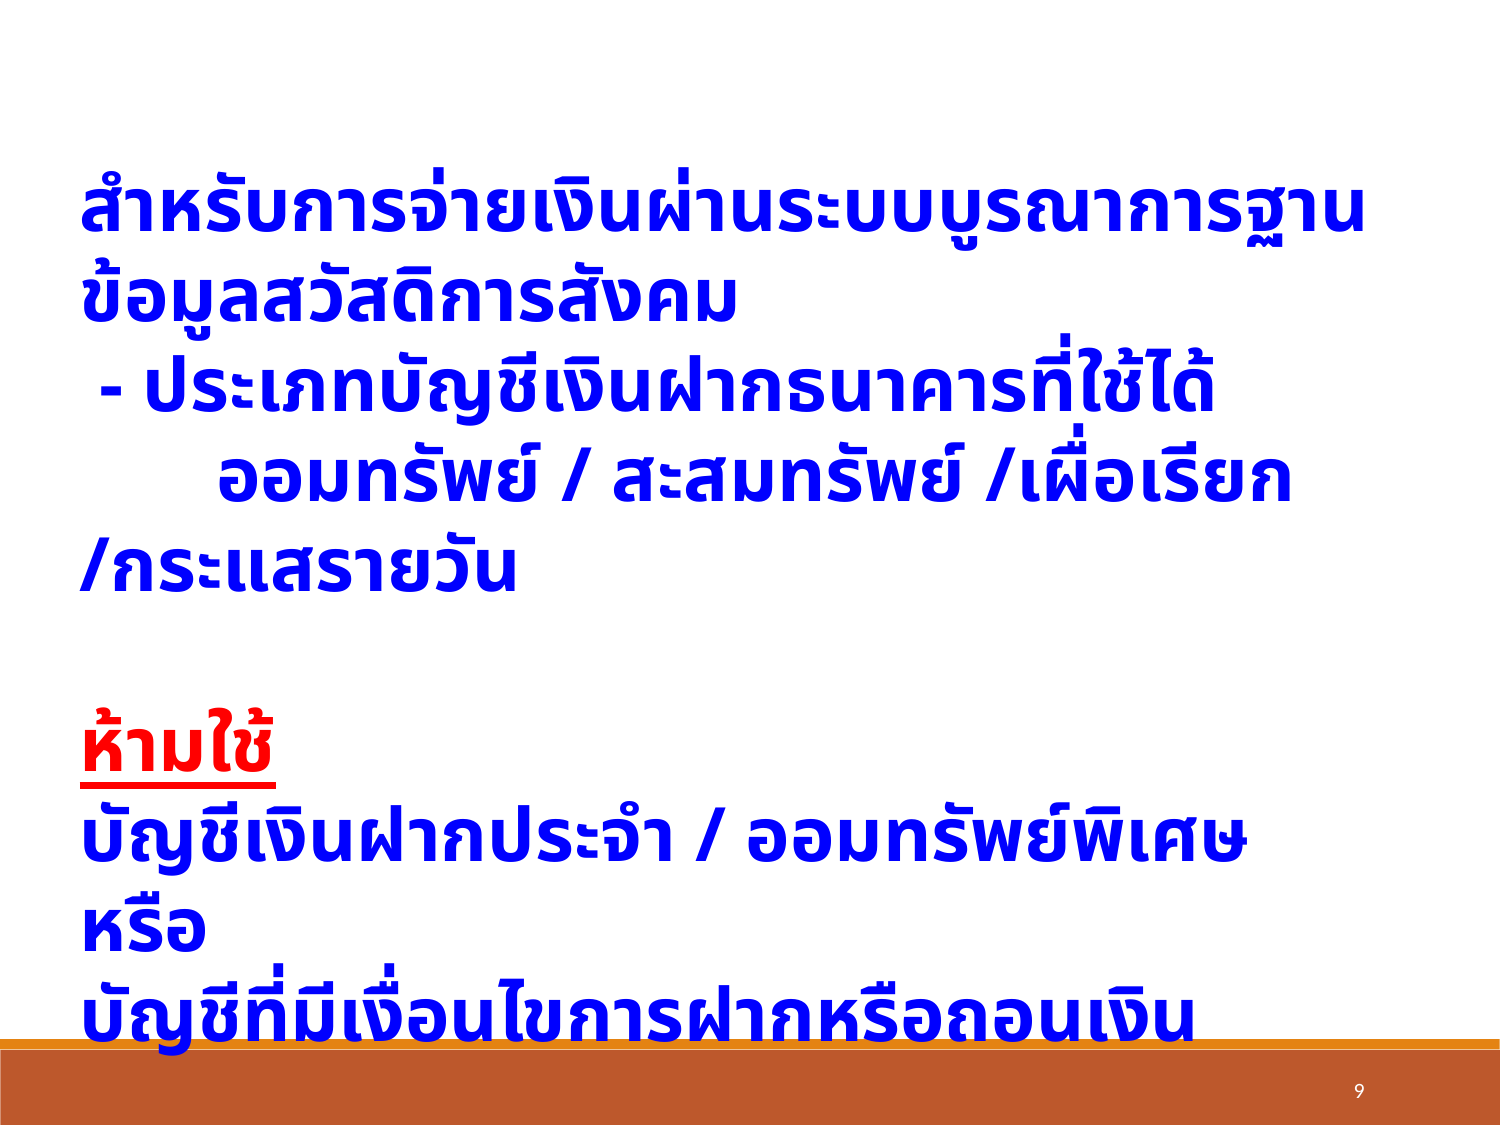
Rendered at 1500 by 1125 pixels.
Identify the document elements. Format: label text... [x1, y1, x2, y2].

text_box สำหรับการจ่ายเงินผ่านระบบบูรณาการฐานข้อมูลสวัสดิการสังคม - ประเภทบัญชีเงินฝากธนาคารที่ใช้ได้ ออมทรัพย์ / สะสมทรัพย์ /เผื่อเรียก /กระแสรายวัน ห้ามใช้ บัญชีเงินฝากประจำ / ออมทรัพย์พิเศษ หรือ บัญชีที่มีเงื่อนไขการฝากหรือถอนเงิน [64, 149, 1414, 1125]
